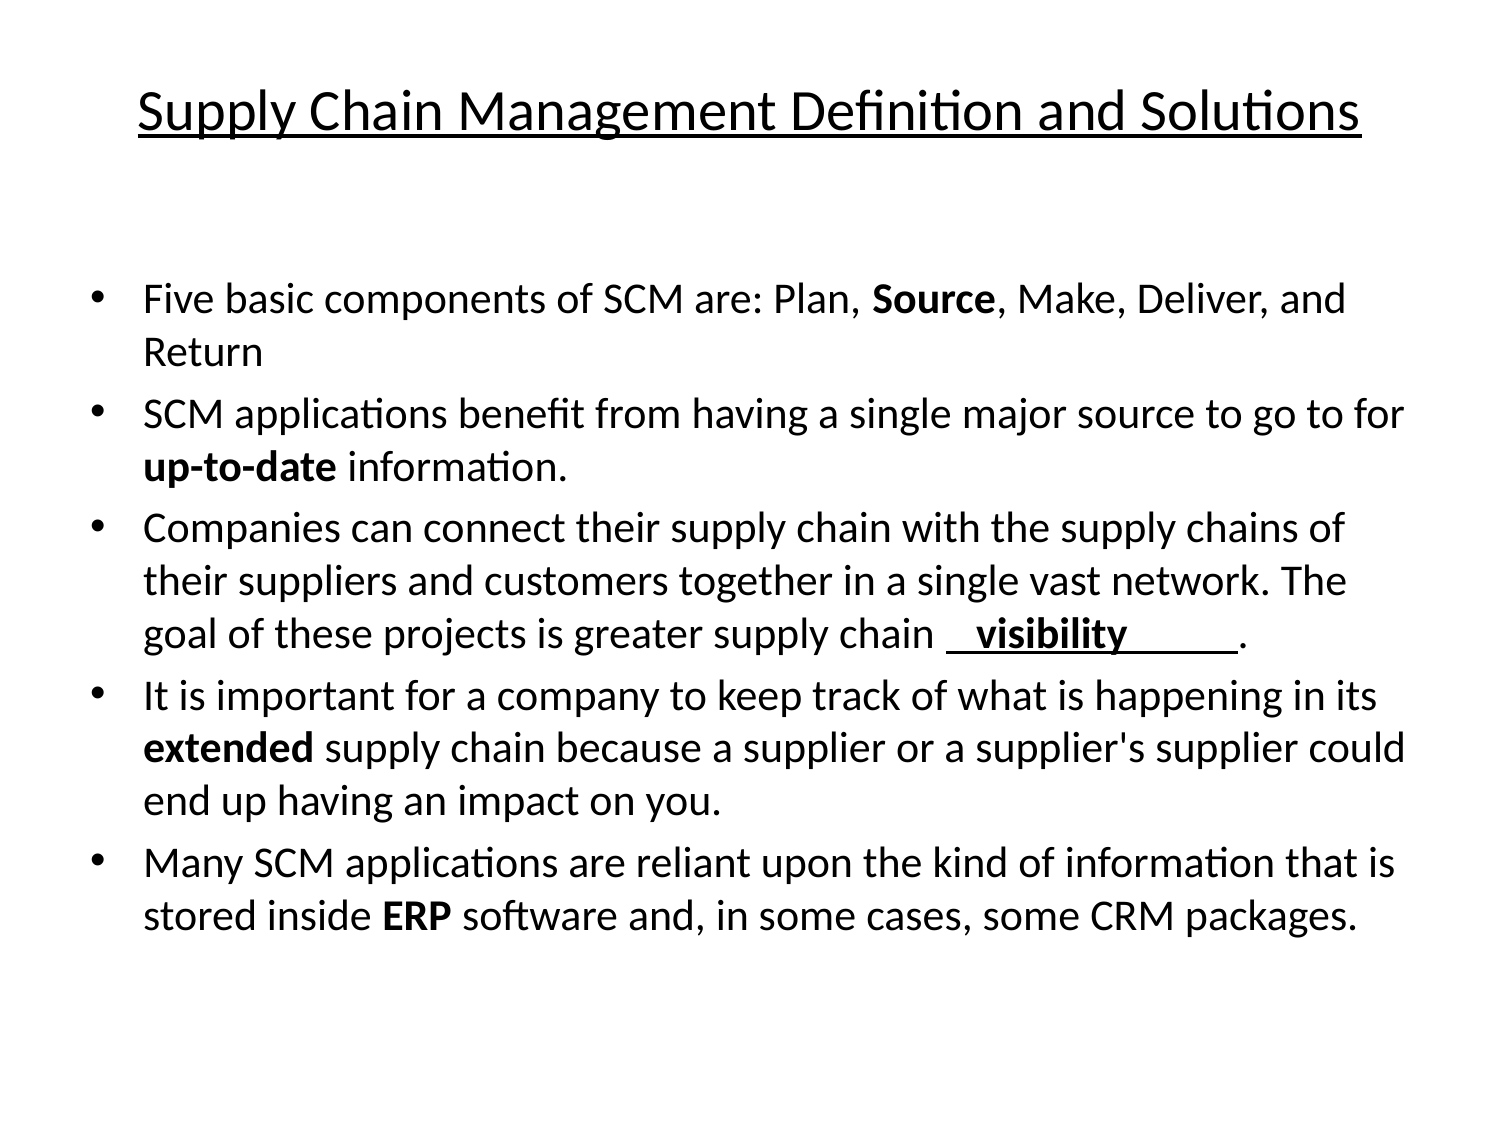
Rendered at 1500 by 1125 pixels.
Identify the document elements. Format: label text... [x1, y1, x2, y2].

list Five basic components of SCM are: Plan, Source, Make, Deliver, and Return SCM applications benefit from having a single major source to go to for up-to-date information. Companies can connect their supply chain with the supply chains of their suppliers and customers together in a single vast network. The goal of these projects is greater supply chain visibility . It is important for a company to keep track of what is happening in its extended supply chain because a supplier or a supplier's supplier could end up having an impact on you. Many SCM applications are reliant upon the kind of information that is stored inside ERP software and, in some cases, some CRM packages. [75, 262, 1425, 1005]
title Supply Chain Management Definition and Solutions [75, 45, 1425, 233]
